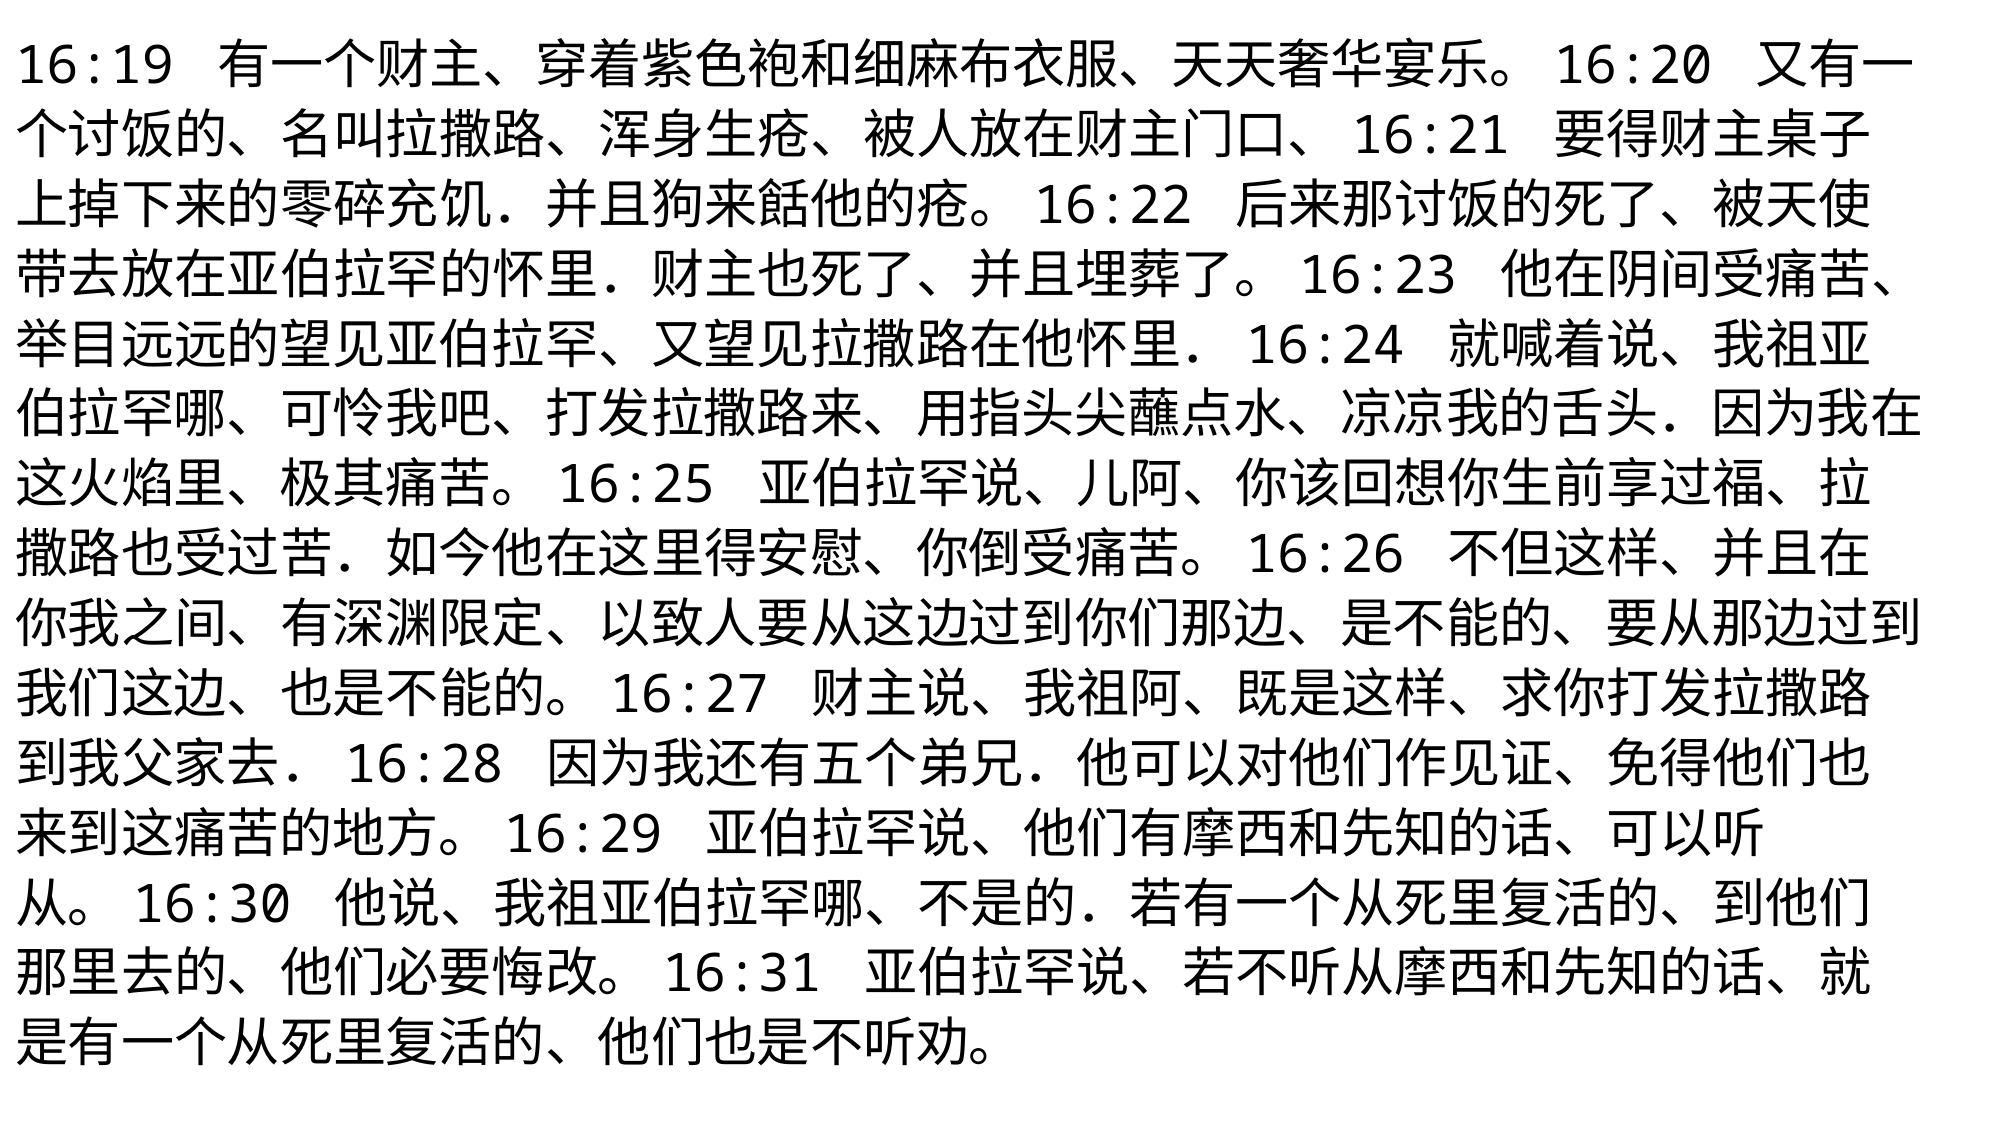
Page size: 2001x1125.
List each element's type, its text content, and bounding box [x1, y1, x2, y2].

list 16:19 有一个财主、穿着紫色袍和细麻布衣服、天天奢华宴乐。16:20 又有一个讨饭的、名叫拉撒路、浑身生疮、被人放在财主门口、16:21 要得财主桌子上掉下来的零碎充饥．并且狗来餂他的疮。16:22 后来那讨饭的死了、被天使带去放在亚伯拉罕的怀里．财主也死了、并且埋葬了。16:23 他在阴间受痛苦、举目远远的望见亚伯拉罕、又望见拉撒路在他怀里．16:24 就喊着说、我祖亚伯拉罕哪、可怜我吧、打发拉撒路来、用指头尖蘸点水、凉凉我的舌头．因为我在这火焰里、极其痛苦。16:25 亚伯拉罕说、儿阿、你该回想你生前享过福、拉撒路也受过苦．如今他在这里得安慰、你倒受痛苦。16:26 不但这样、并且在你我之间、有深渊限定、以致人要从这边过到你们那边、是不能的、要从那边过到我们这边、也是不能的。16:27 财主说、我祖阿、既是这样、求你打发拉撒路到我父家去．16:28 因为我还有五个弟兄．他可以对他们作见证、免得他们也来到这痛苦的地方。16:29 亚伯拉罕说、他们有摩西和先知的话、可以听从。16:30 他说、我祖亚伯拉罕哪、不是的．若有一个从死里复活的、到他们那里去的、他们必要悔改。16:31 亚伯拉罕说、若不听从摩西和先知的话、就是有一个从死里复活的、他们也是不听劝。 [0, 16, 1940, 1086]
